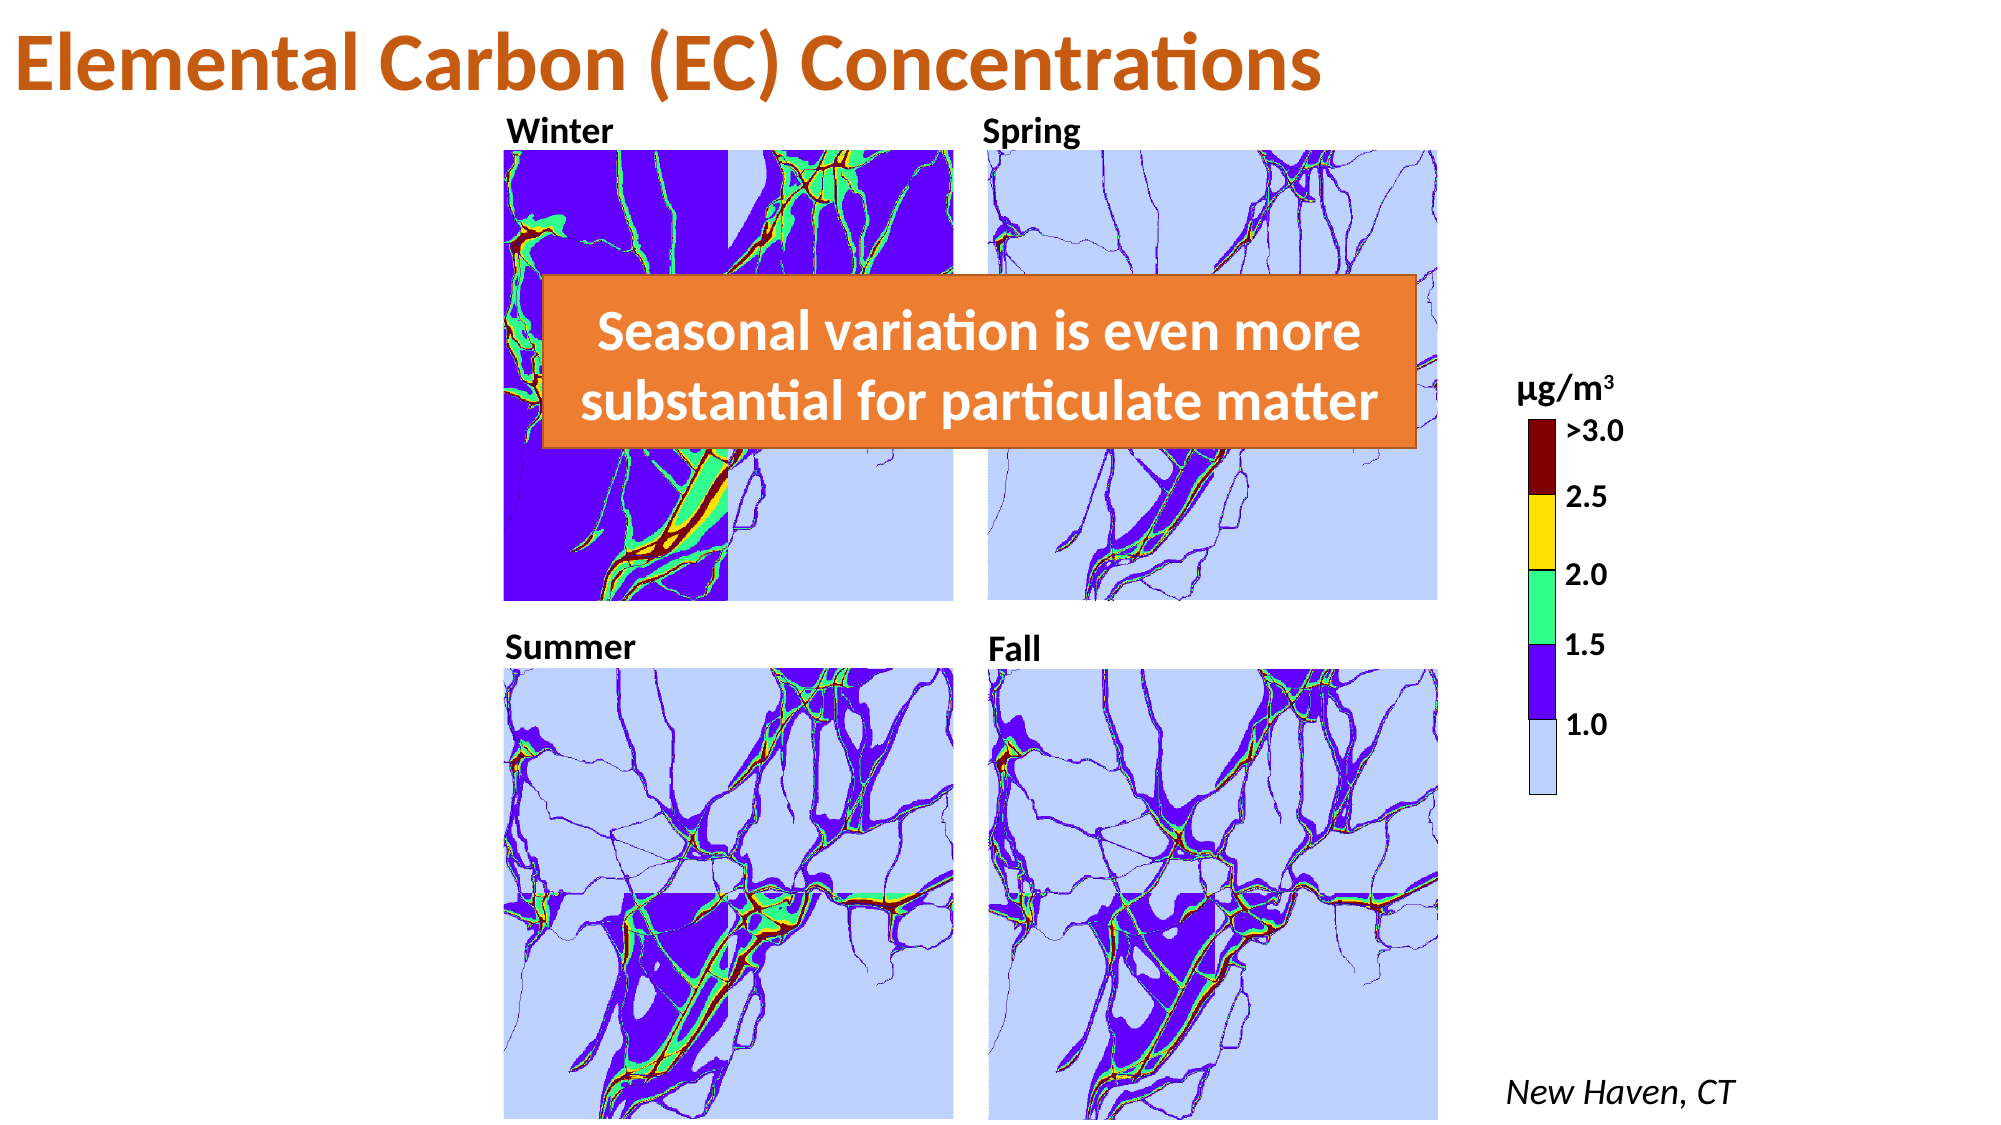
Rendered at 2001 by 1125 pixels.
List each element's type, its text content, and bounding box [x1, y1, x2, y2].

text_box Elemental Carbon (EC) Concentrations [0, 0, 1401, 115]
text_box Seasonal variation is even more substantial for particulate matter [954, 274, 987, 449]
picture [503, 668, 954, 1119]
text_box Fall [874, 616, 1057, 677]
picture [987, 669, 1438, 1120]
text_box Spring [965, 115, 1096, 159]
text_box New Haven, CT [1438, 1059, 1750, 1119]
picture [503, 150, 954, 601]
text_box Summer [469, 614, 651, 675]
text_box Winter [480, 115, 629, 159]
picture [987, 150, 1438, 601]
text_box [1501, 355, 1641, 795]
